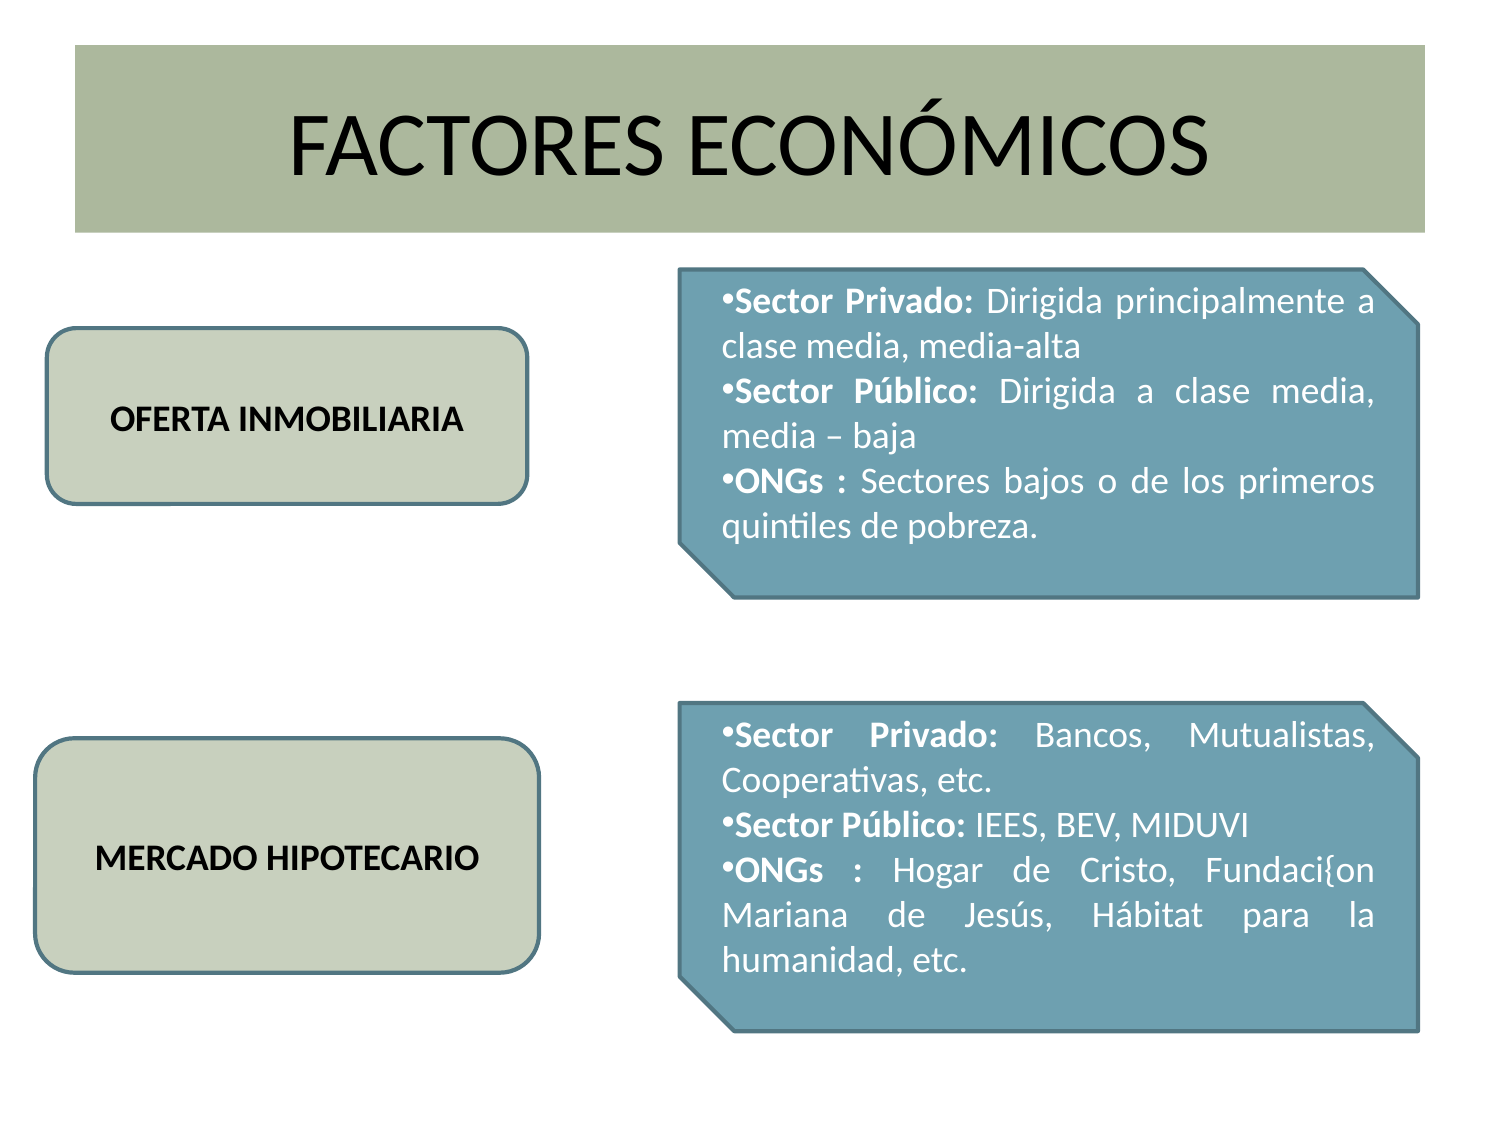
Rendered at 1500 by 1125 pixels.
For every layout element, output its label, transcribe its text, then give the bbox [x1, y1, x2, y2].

title FACTORES ECONÓMICOS [75, 45, 1425, 233]
text_box Sector Privado: Dirigida principalmente a clase media, media-alta Sector Público: Dirigida a clase media, media – baja ONGs : Sectores bajos o de los primeros quintiles de pobreza. [677, 267, 1421, 600]
text_box Sector Privado: Bancos, Mutualistas, Cooperativas, etc. Sector Público: IEES, BEV, MIDUVI ONGs : Hogar de Cristo, Fundaci{on Mariana de Jesús, Hábitat para la humanidad, etc. [677, 700, 1421, 1034]
text_box OFERTA INMOBILIARIA [44, 326, 530, 507]
text_box MERCADO HIPOTECARIO [32, 736, 542, 975]
